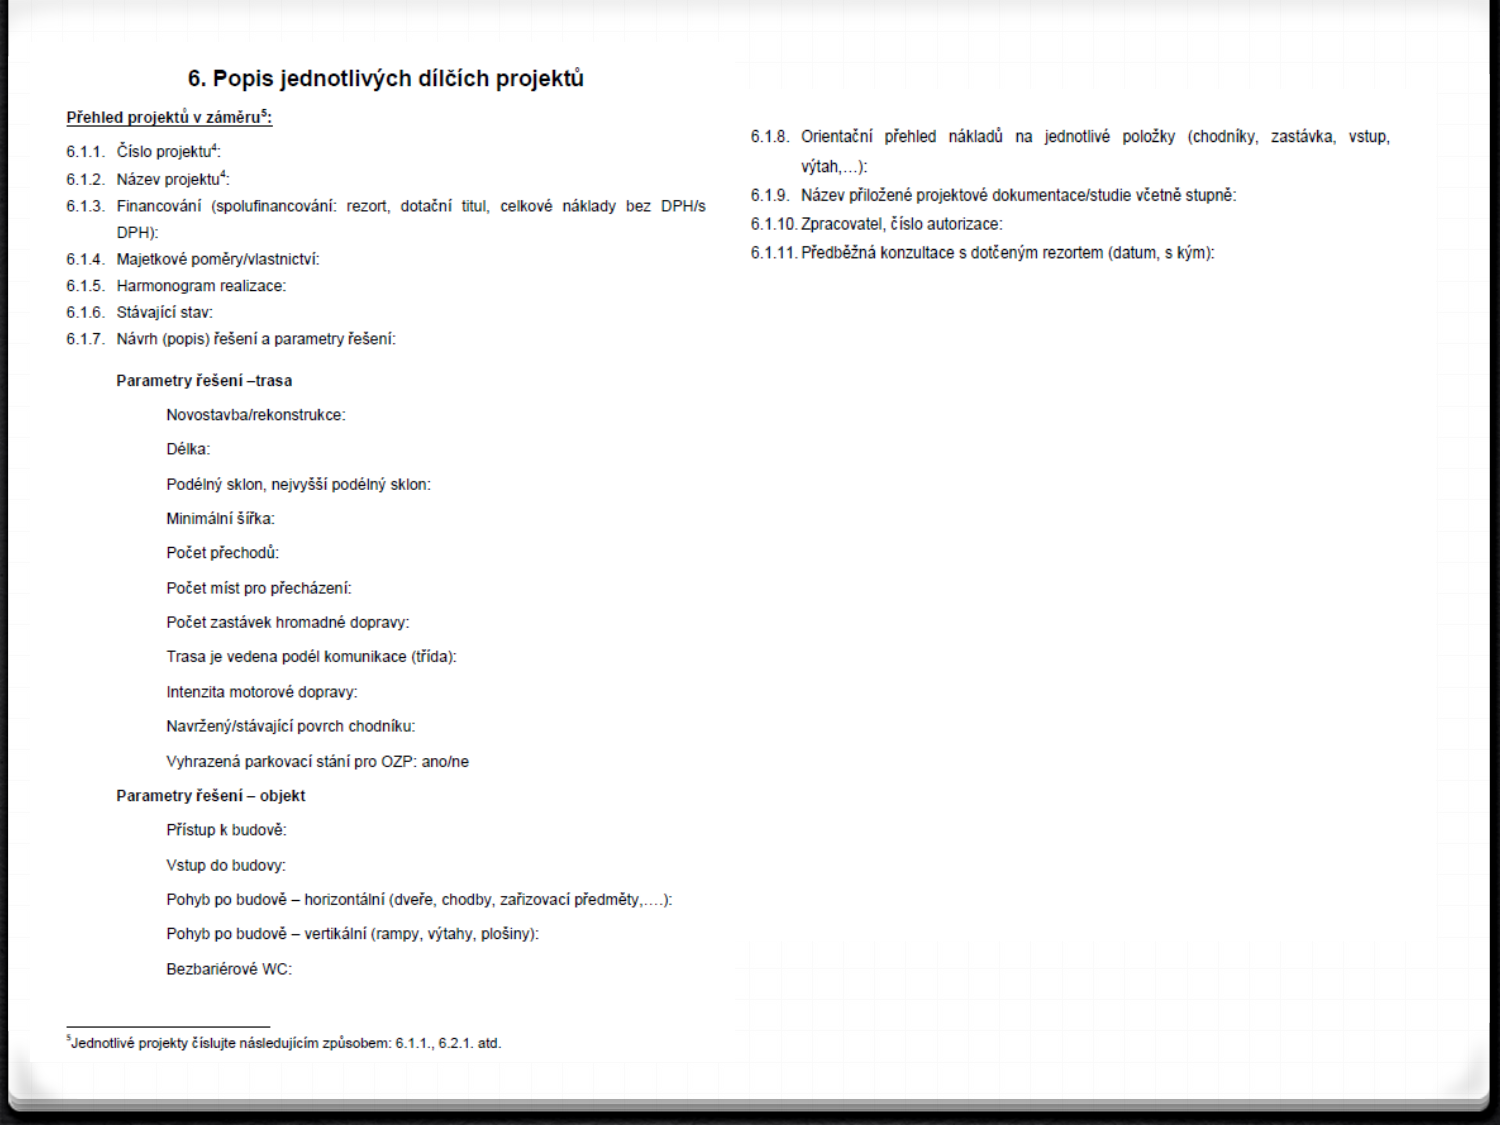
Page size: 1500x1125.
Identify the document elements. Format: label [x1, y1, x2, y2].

list [30, 42, 735, 1062]
picture [0, 0, 1500, 1125]
